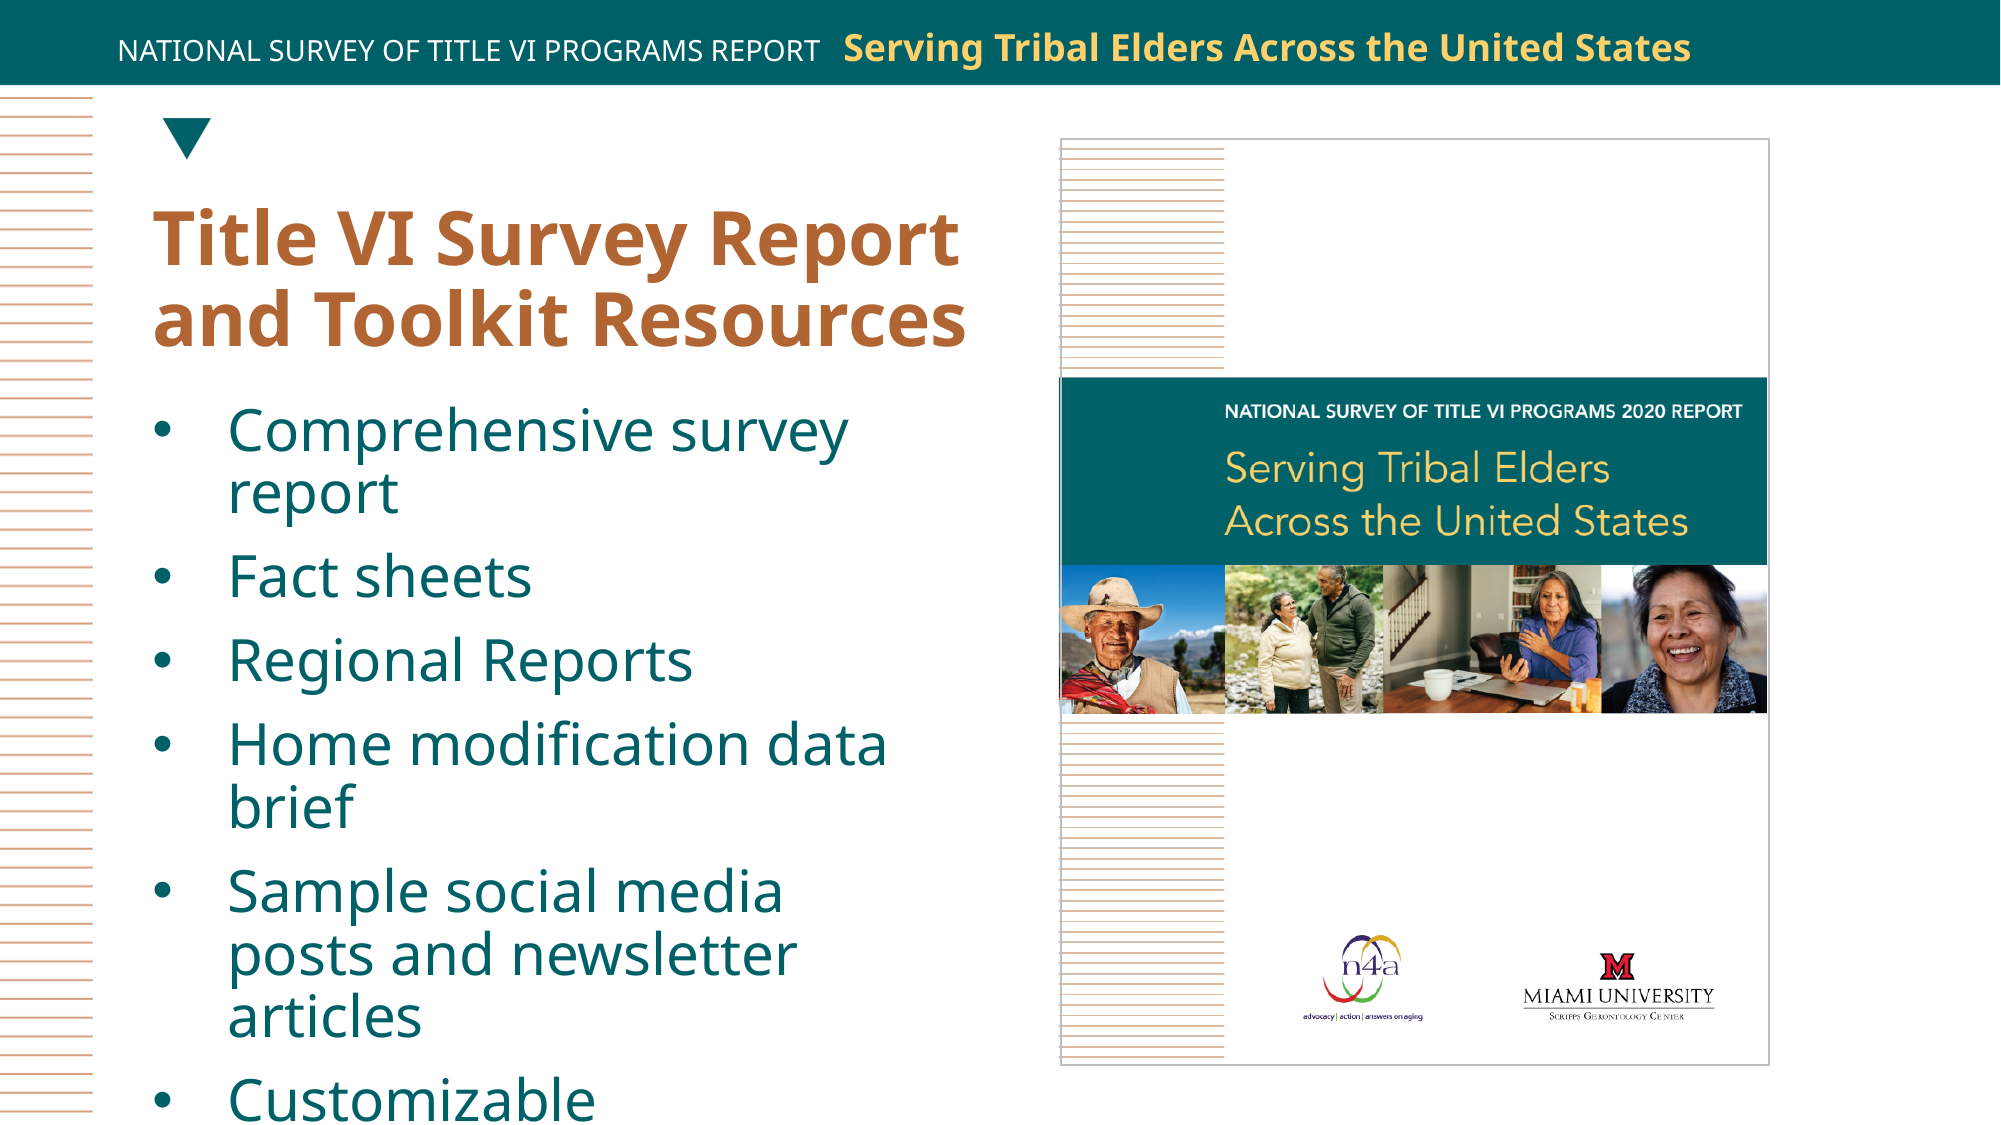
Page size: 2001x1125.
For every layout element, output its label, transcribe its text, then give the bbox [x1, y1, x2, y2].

text_box [1060, 138, 1770, 1066]
picture [0, 0, 2001, 1125]
title Title VI Survey Report and Toolkit Resources [137, 175, 1058, 388]
text_box Comprehensive survey report Fact sheets Regional Reports Home modification data brief Sample social media posts and newsletter articles Customizable PowerPoint [137, 393, 929, 1125]
